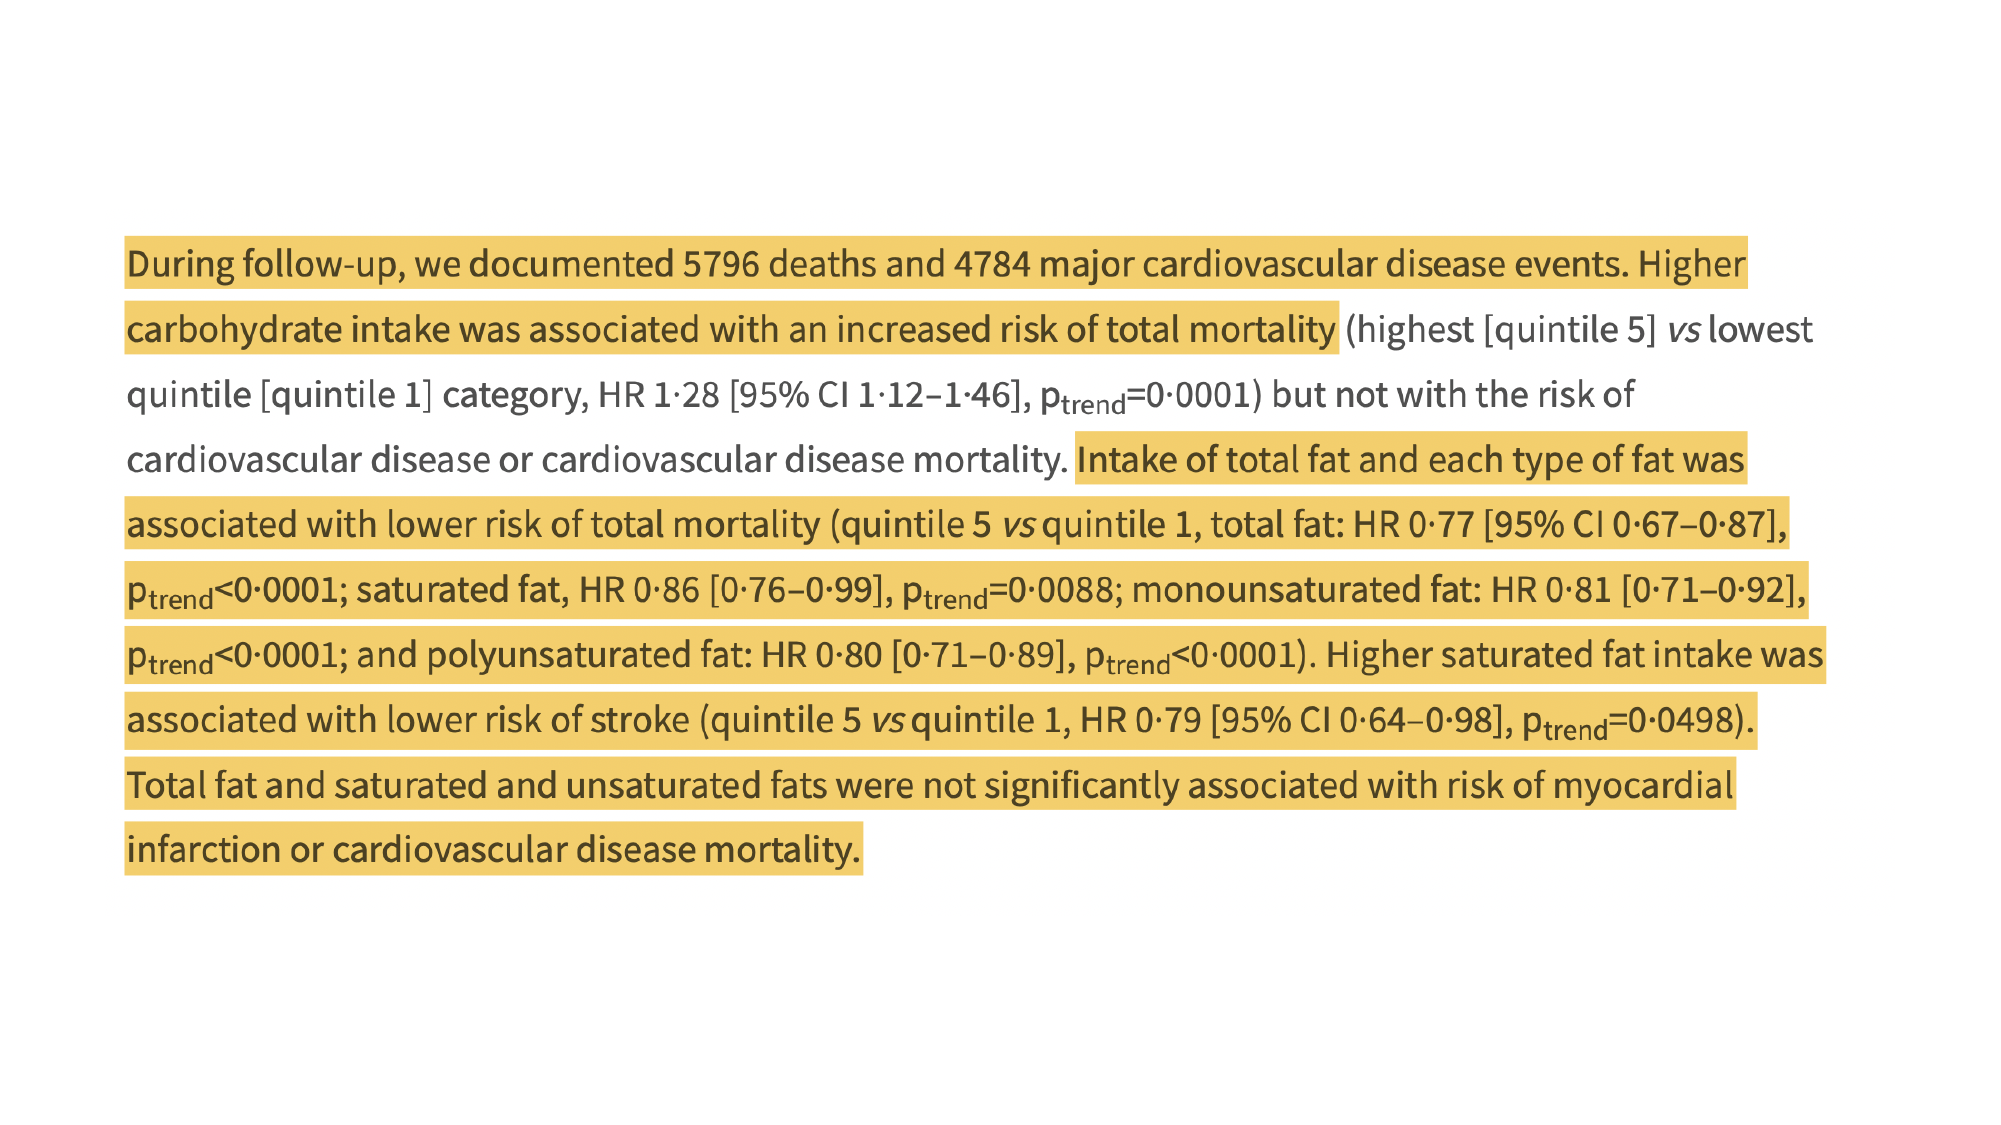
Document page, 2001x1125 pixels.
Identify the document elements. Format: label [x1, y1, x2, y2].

picture [105, 209, 1895, 916]
